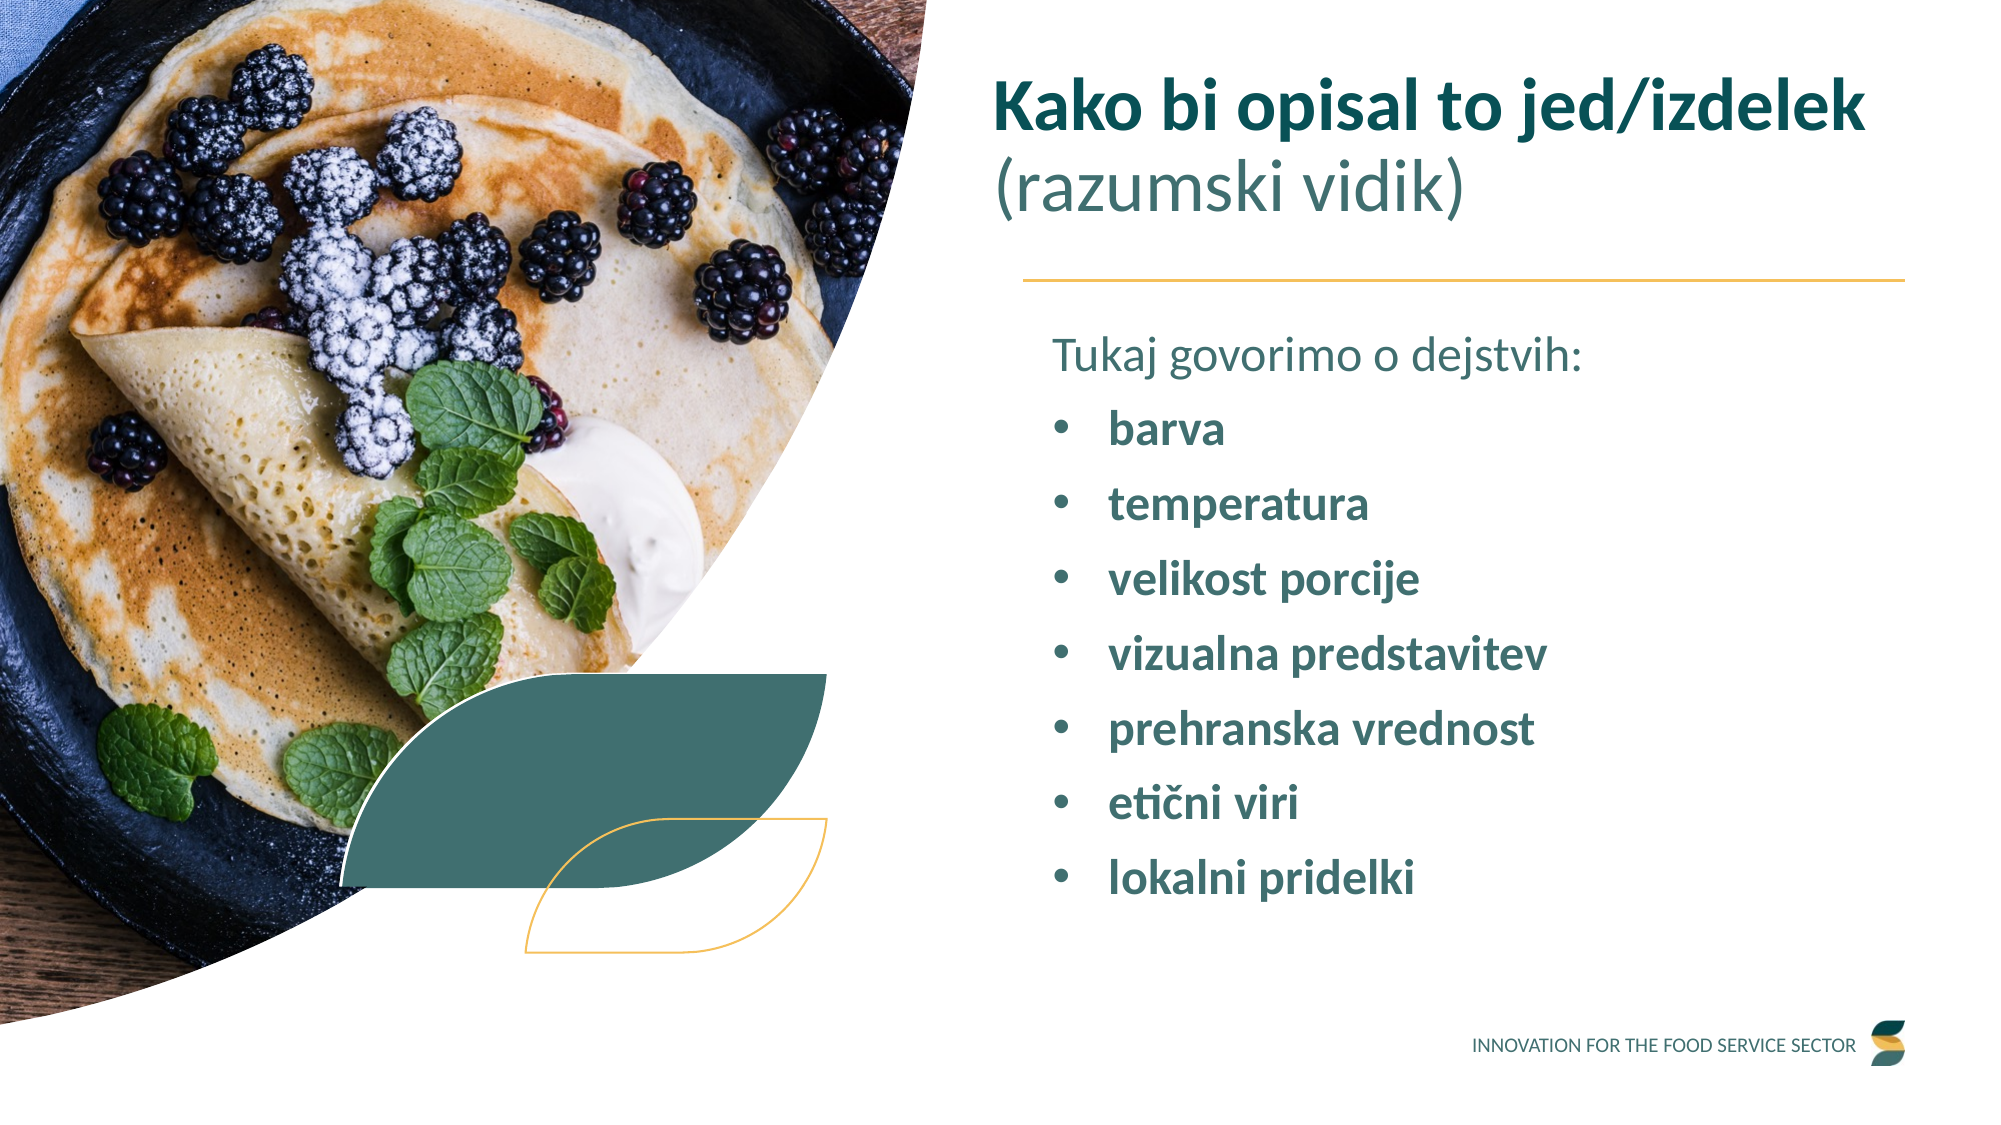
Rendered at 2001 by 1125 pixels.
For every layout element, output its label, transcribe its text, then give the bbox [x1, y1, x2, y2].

list Kako bi opisal to jed/izdelek (razumski vidik) [978, 58, 1963, 279]
list Tukaj govorimo o dejstvih: barva temperatura velikost porcije vizualna predstavitev prehranska vrednost etični viri lokalni pridelki [1037, 320, 1903, 968]
picture [1871, 1020, 1905, 1066]
picture [0, 0, 927, 1025]
